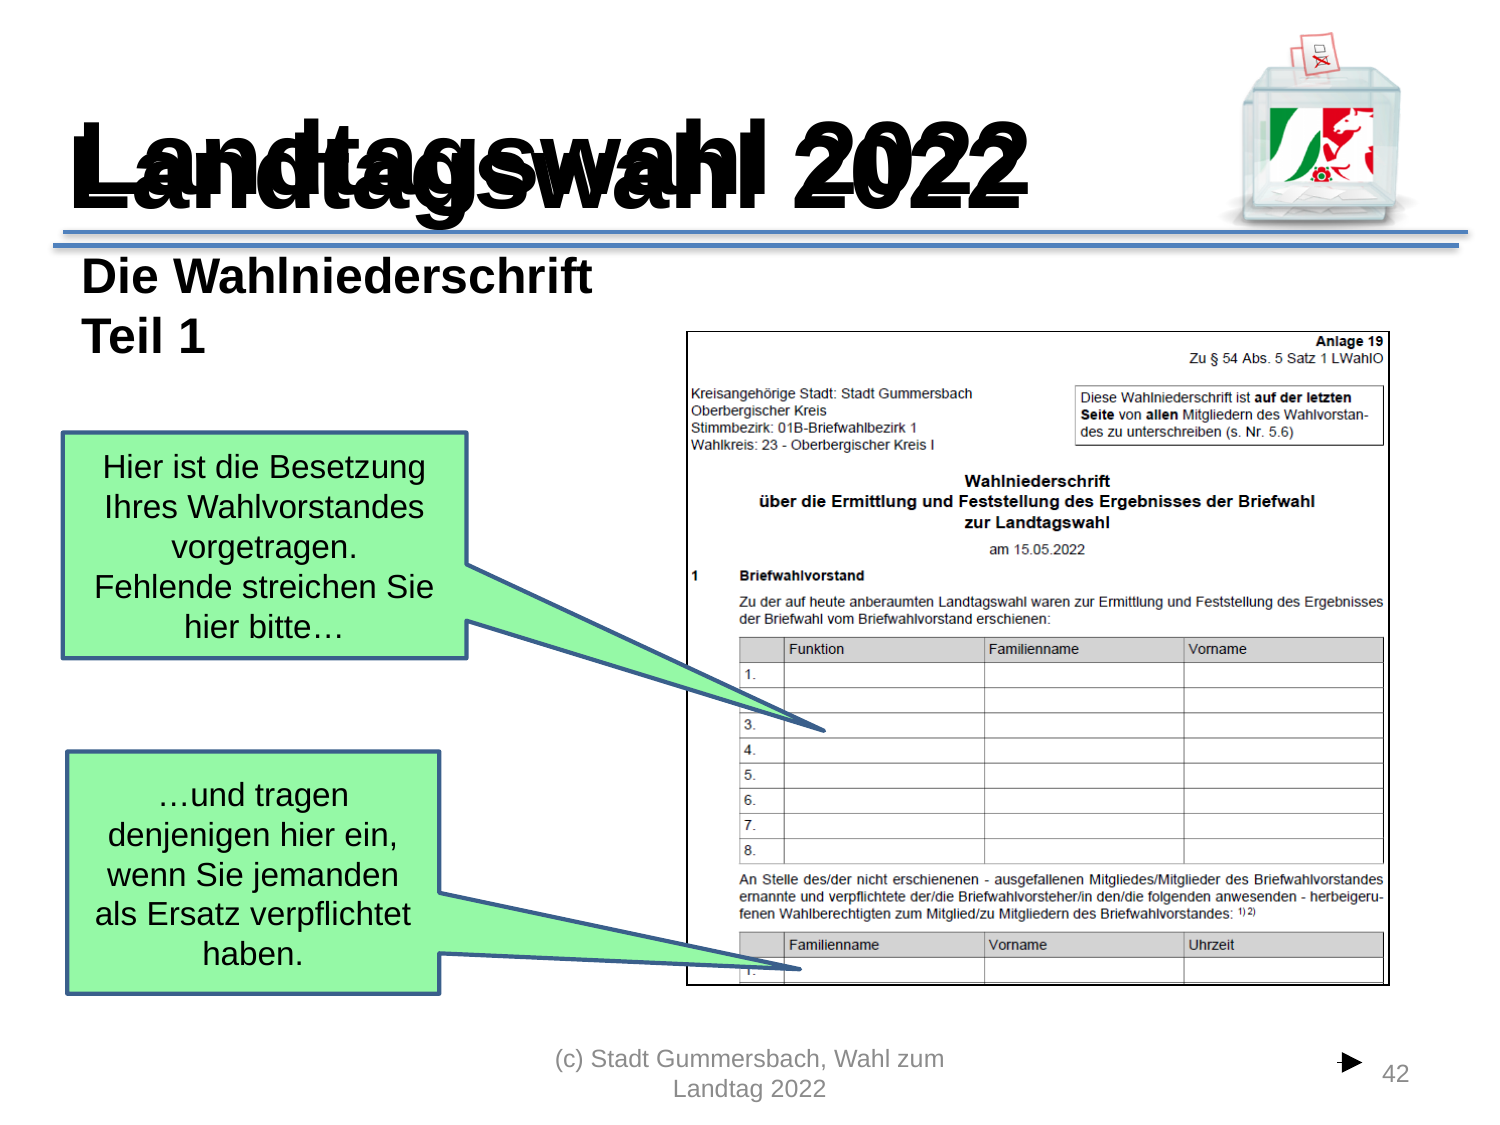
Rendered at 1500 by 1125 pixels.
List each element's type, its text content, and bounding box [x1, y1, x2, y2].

text_box …und tragen denjenigen hier ein, wenn Sie jemanden als Ersatz verpflichtet haben. [65, 749, 682, 996]
picture [687, 331, 1389, 985]
text_box Hier ist die Besetzung Ihres Wahlvorstandes vorgetragen. Fehlende streichen Sie hier bitte… [60, 430, 682, 690]
slide_number 42 [1074, 1042, 1425, 1103]
text_box Die Wahlniederschrift Teil 1 [67, 245, 1318, 362]
text_box [1337, 1052, 1363, 1073]
footer (c) Stadt Gummersbach, Wahl zum Landtag 2022 [512, 1042, 988, 1103]
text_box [62, 32, 1469, 232]
